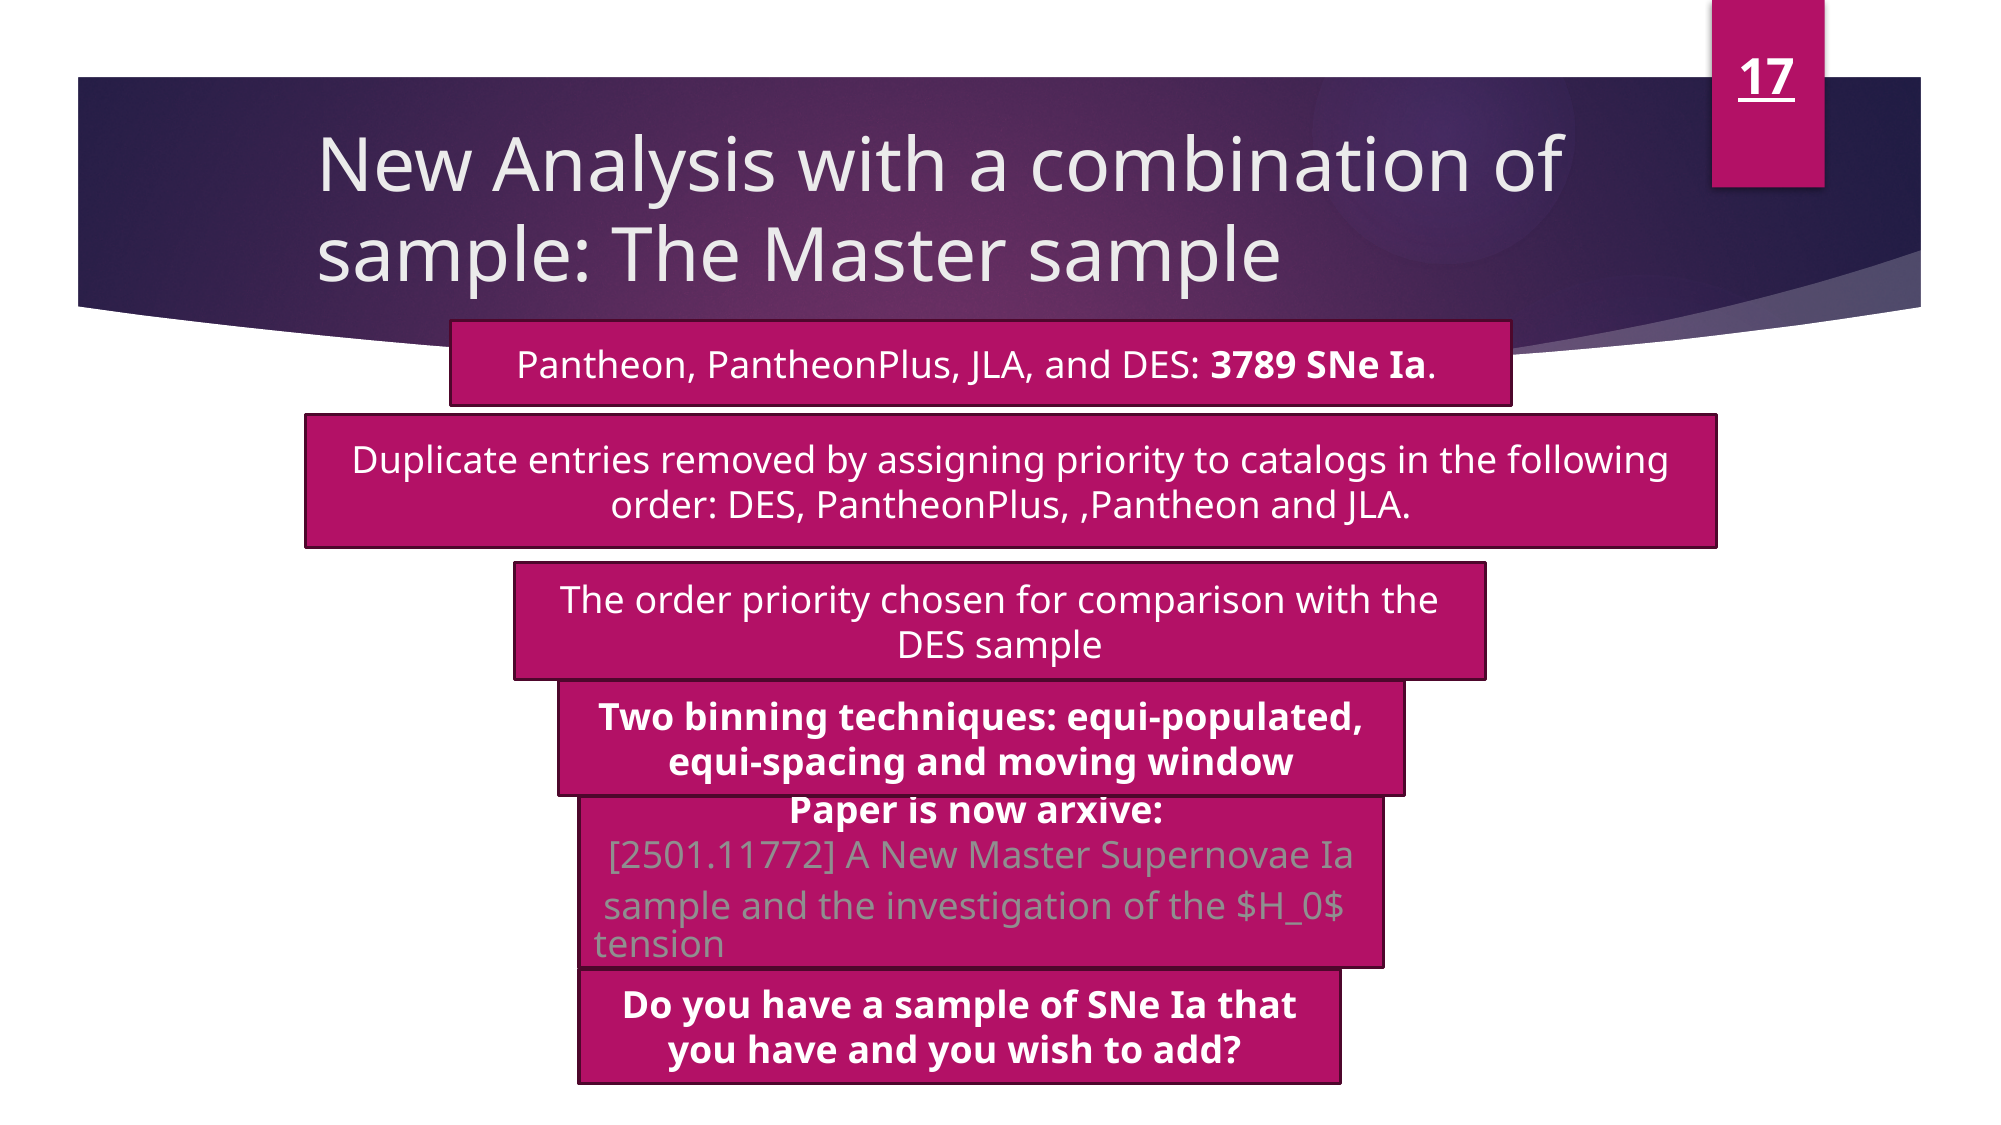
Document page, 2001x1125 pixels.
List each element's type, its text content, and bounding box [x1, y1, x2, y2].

title New Analysis with a combination of sample: The Master sample [301, 112, 1740, 300]
text_box Paper is now arxive: [2501.11772] A New Master Supernovae Ia sample and the investigation of the $H_0$ tension [577, 797, 1385, 969]
text_box The order priority chosen for comparison with the DES sample [513, 561, 1487, 681]
text_box Do you have a sample of SNe Ia that you have and you wish to add? [577, 968, 1342, 1085]
text_box 17 [1716, 36, 1817, 112]
text_box Two binning techniques: equi-populated, equi-spacing and moving window [557, 679, 1406, 797]
text_box Duplicate entries removed by assigning priority to catalogs in the following order: DES, PantheonPlus, ,Pantheon and JLA. [304, 413, 1718, 549]
text_box Pantheon, PantheonPlus, JLA, and DES: 3789 SNe Ia. [449, 319, 1513, 407]
